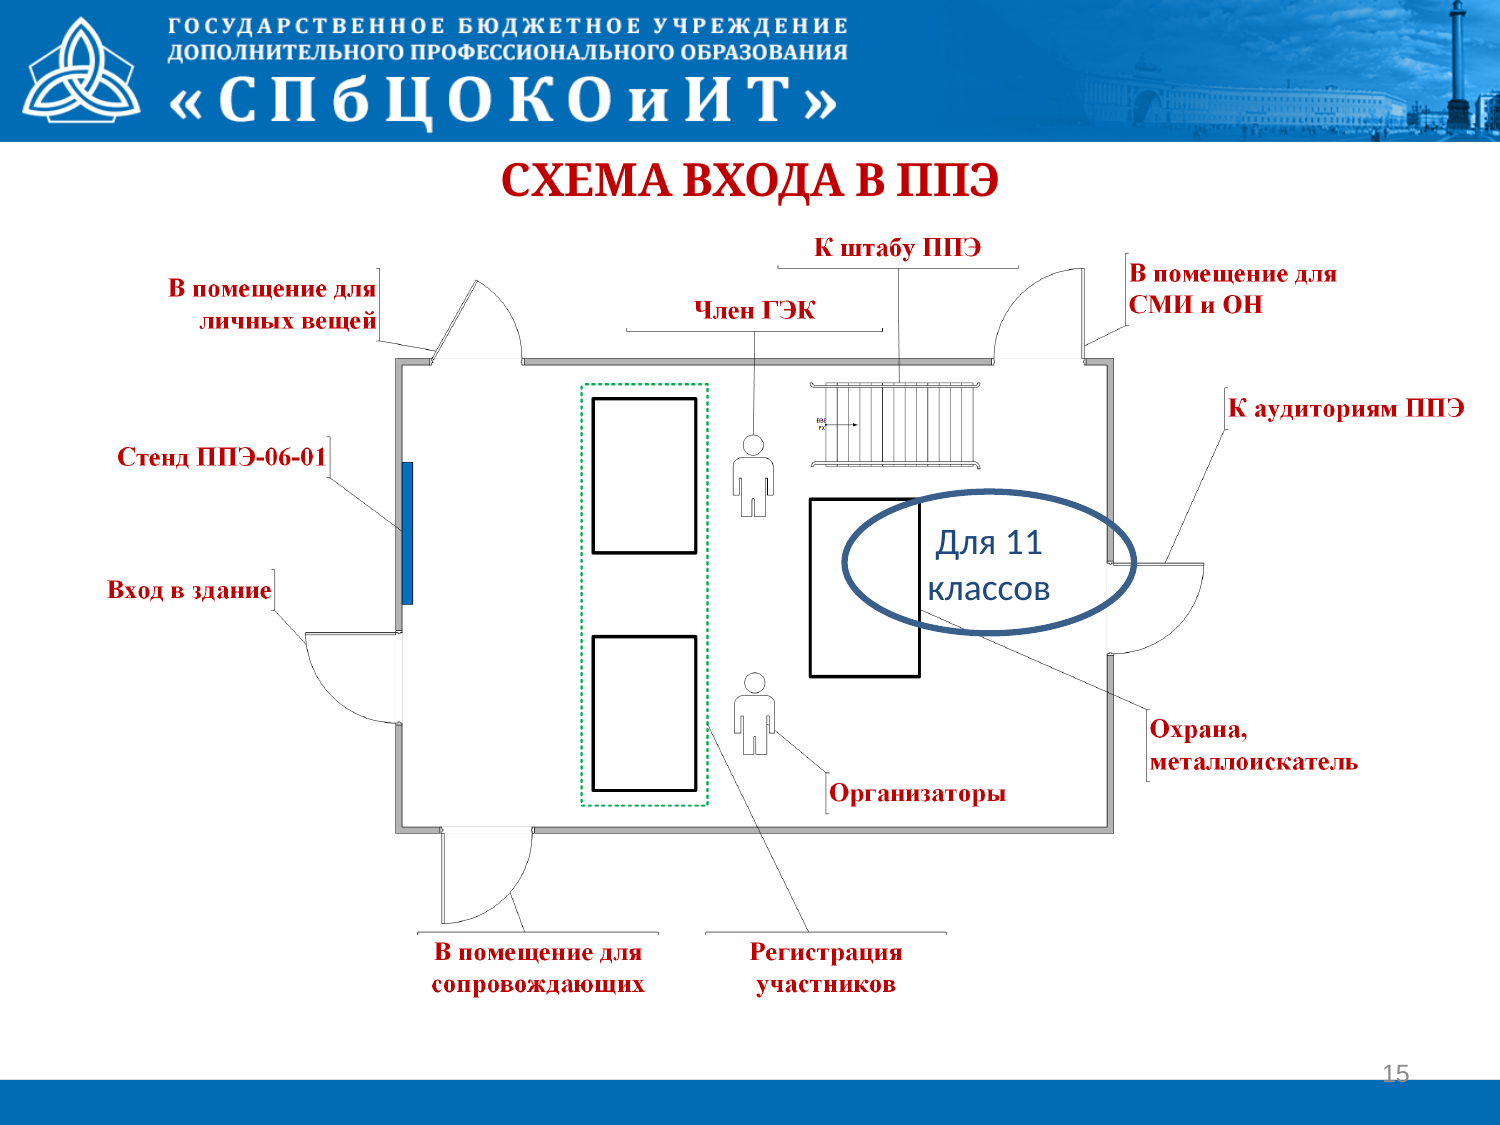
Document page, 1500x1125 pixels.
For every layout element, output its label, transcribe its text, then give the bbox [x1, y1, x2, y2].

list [92, 225, 1479, 1012]
slide_number 15 [1074, 1042, 1425, 1103]
picture [0, 0, 1500, 1125]
title Схема входа в ППЭ [75, 148, 1427, 209]
